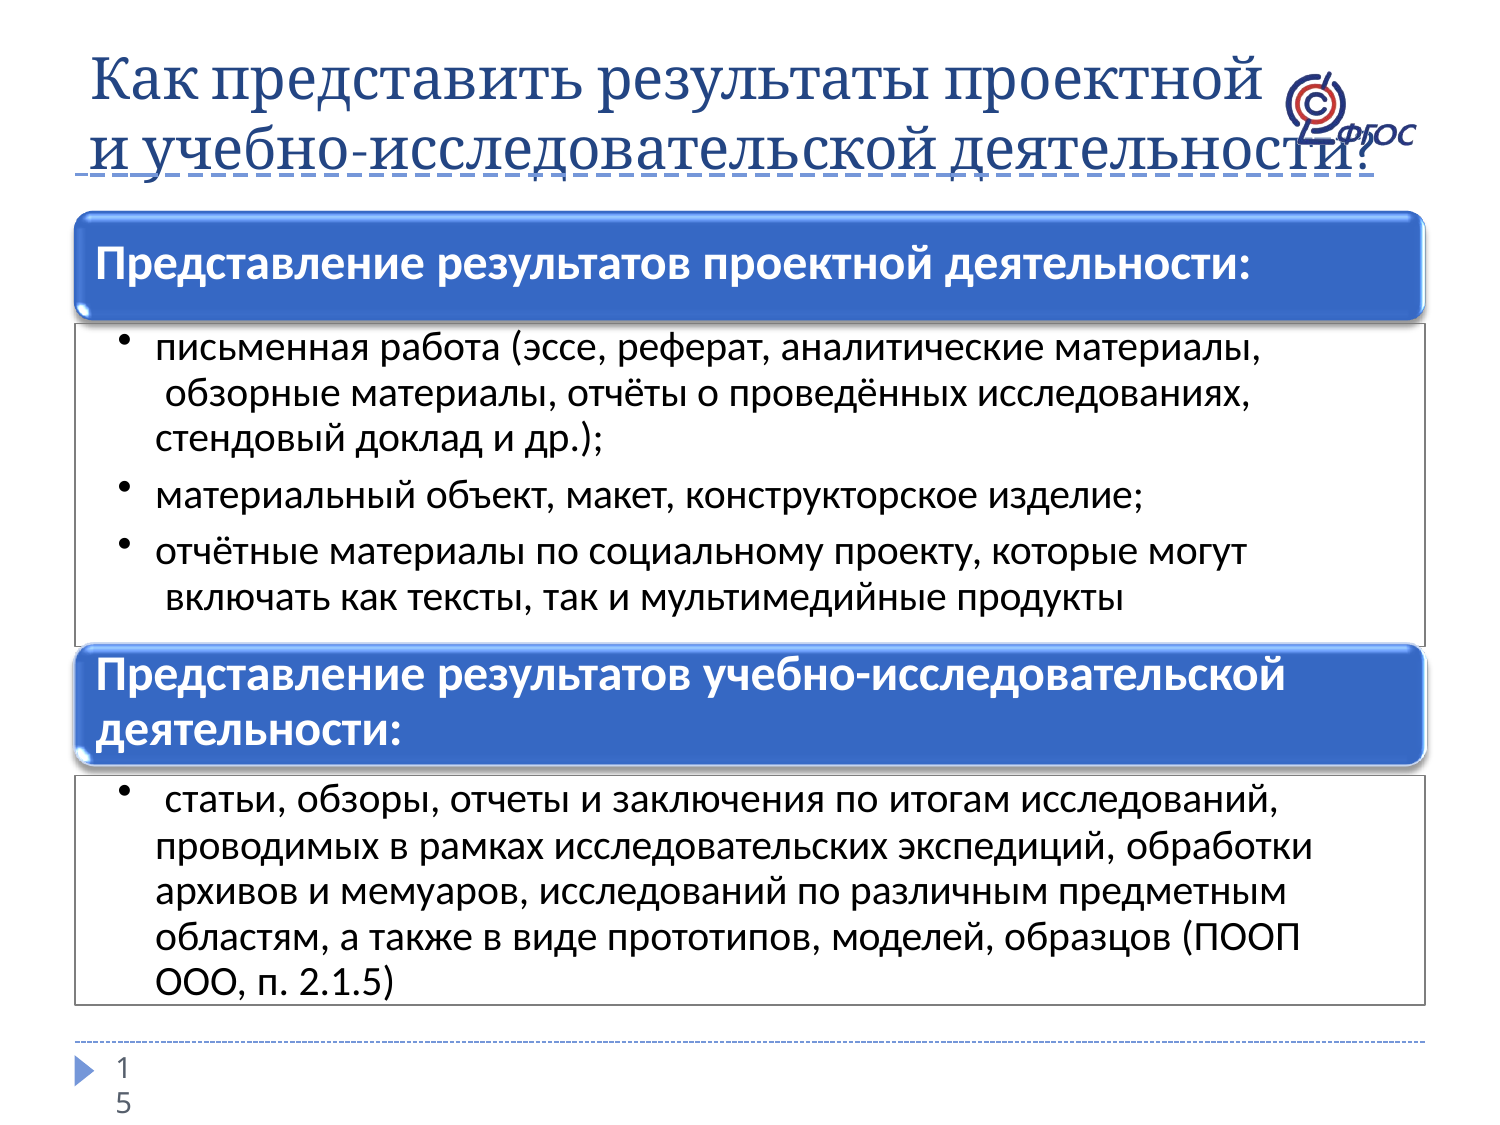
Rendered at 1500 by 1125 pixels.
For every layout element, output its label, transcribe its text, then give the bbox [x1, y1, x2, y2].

text_box [74, 1055, 95, 1087]
picture [1285, 70, 1417, 147]
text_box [54, 210, 1437, 783]
text_box статьи, обзоры, отчеты и заключения по итогам исследований, проводимых в рамках исследовательских экспедиций, обработки архивов и мемуаров, исследований по различным предметным областям, а также в виде прототипов, моделей, образцов (ПООП ООО, п. 2.1.5) [74, 791, 1425, 1005]
title Как представить результаты проектной и учебно-исследовательской деятельности? [72, 0, 1428, 209]
text_box 15 [113, 1047, 148, 1120]
text_box [74, 1005, 1425, 1015]
